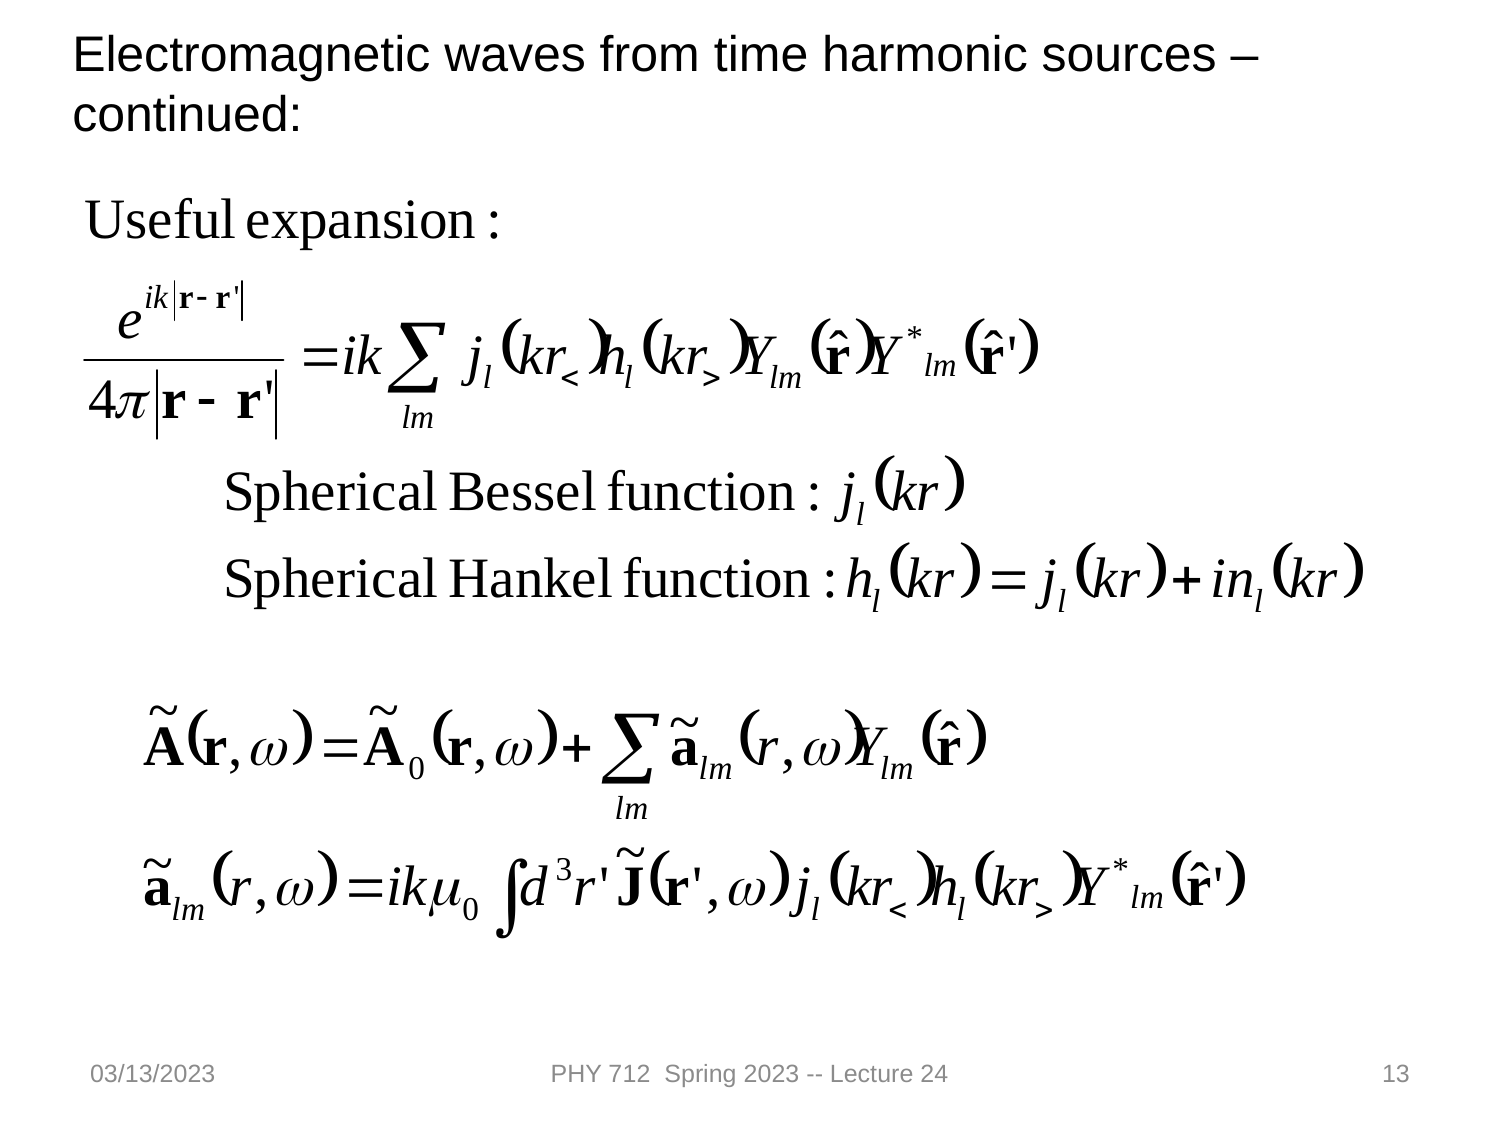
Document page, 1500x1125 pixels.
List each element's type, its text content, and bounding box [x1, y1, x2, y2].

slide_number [75, 1042, 425, 1103]
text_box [74, 187, 1396, 697]
footer PHY 712 Spring 2023 -- Lecture 24 [512, 1042, 988, 1103]
text_box Electromagnetic waves from time harmonic sources – continued: [57, 14, 1395, 149]
slide_number 13 [1074, 1042, 1425, 1103]
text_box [133, 700, 1251, 1021]
